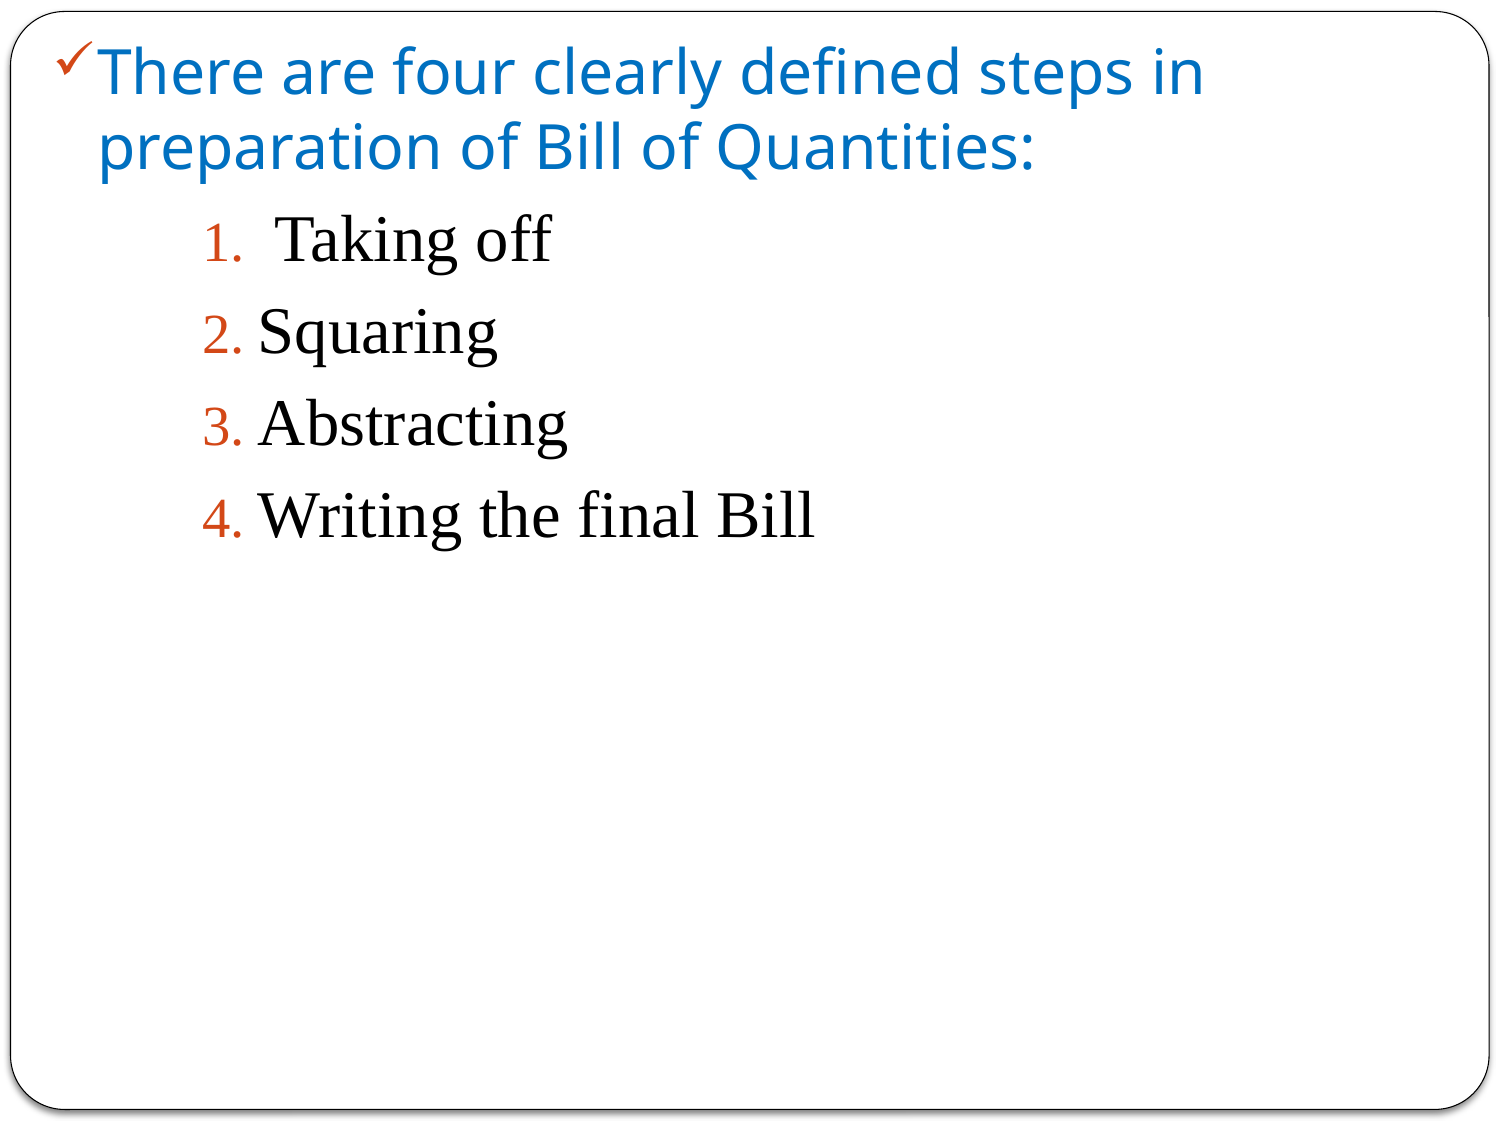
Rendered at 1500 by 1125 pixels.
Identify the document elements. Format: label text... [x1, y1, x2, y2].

list There are four clearly defined steps in preparation of Bill of Quantities: Taking off Squaring Abstracting Writing the final Bill [37, 24, 1475, 1088]
